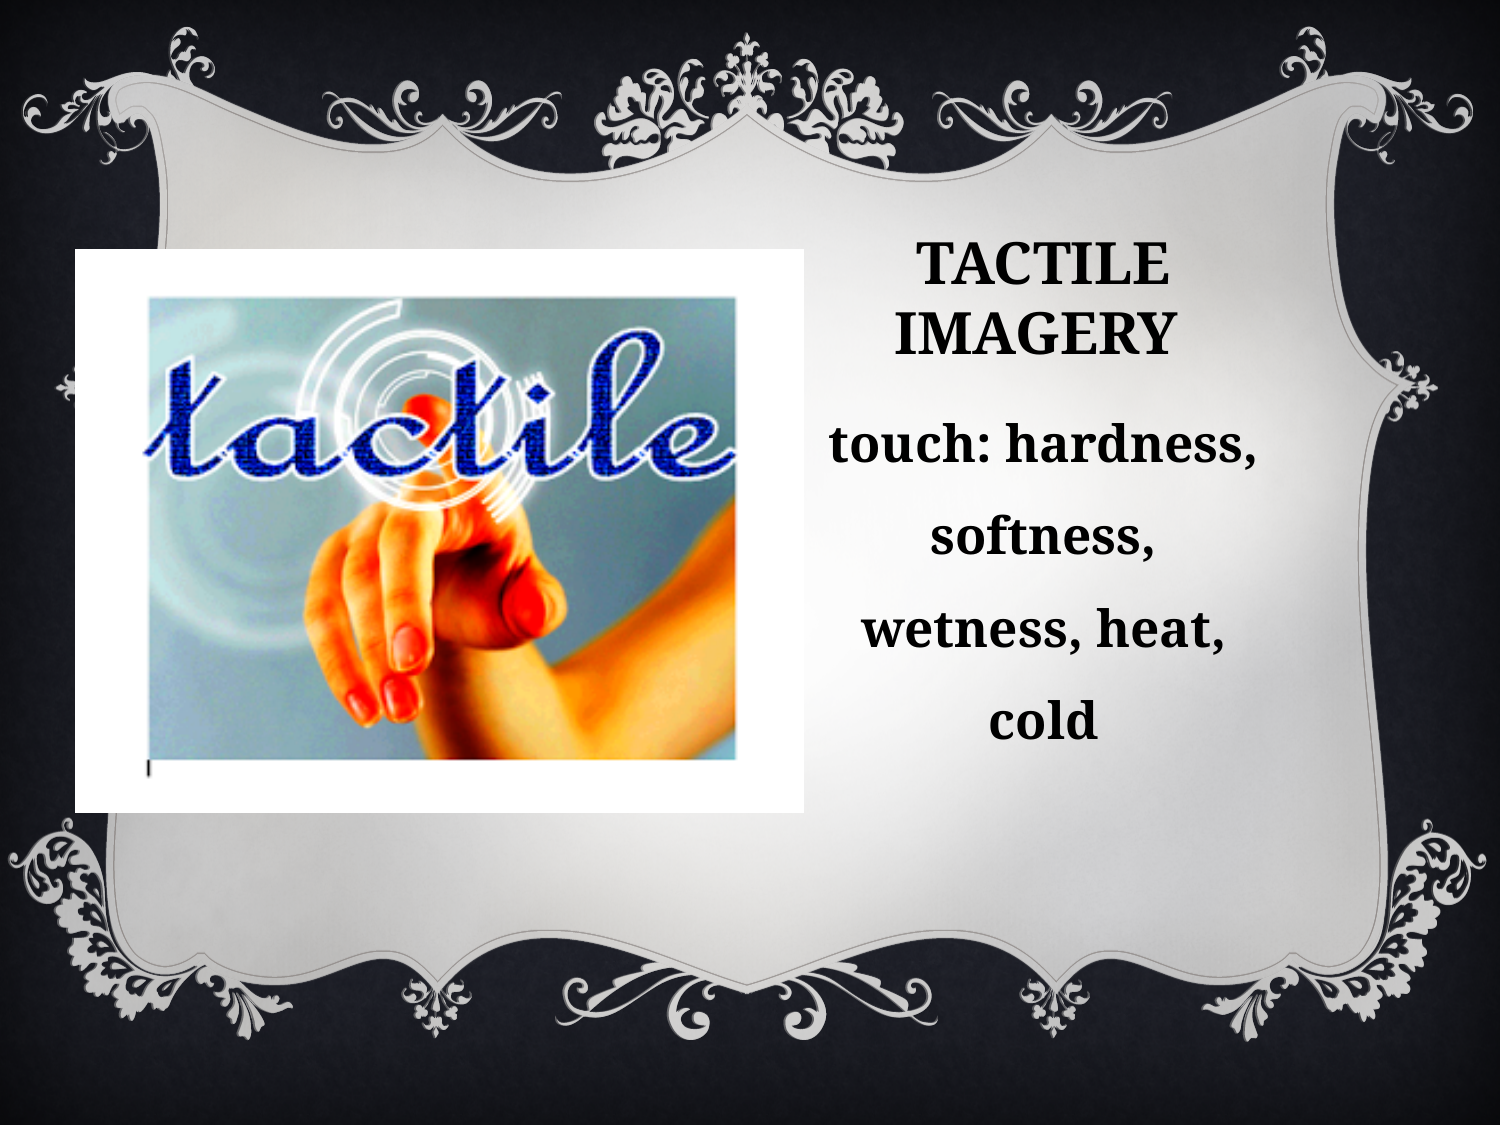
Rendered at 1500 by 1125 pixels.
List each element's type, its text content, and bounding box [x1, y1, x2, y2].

list touch: hardness, softness, wetness, heat, cold [812, 373, 1275, 850]
picture [0, 0, 1500, 1125]
title Tactile imagery [812, 275, 1275, 373]
